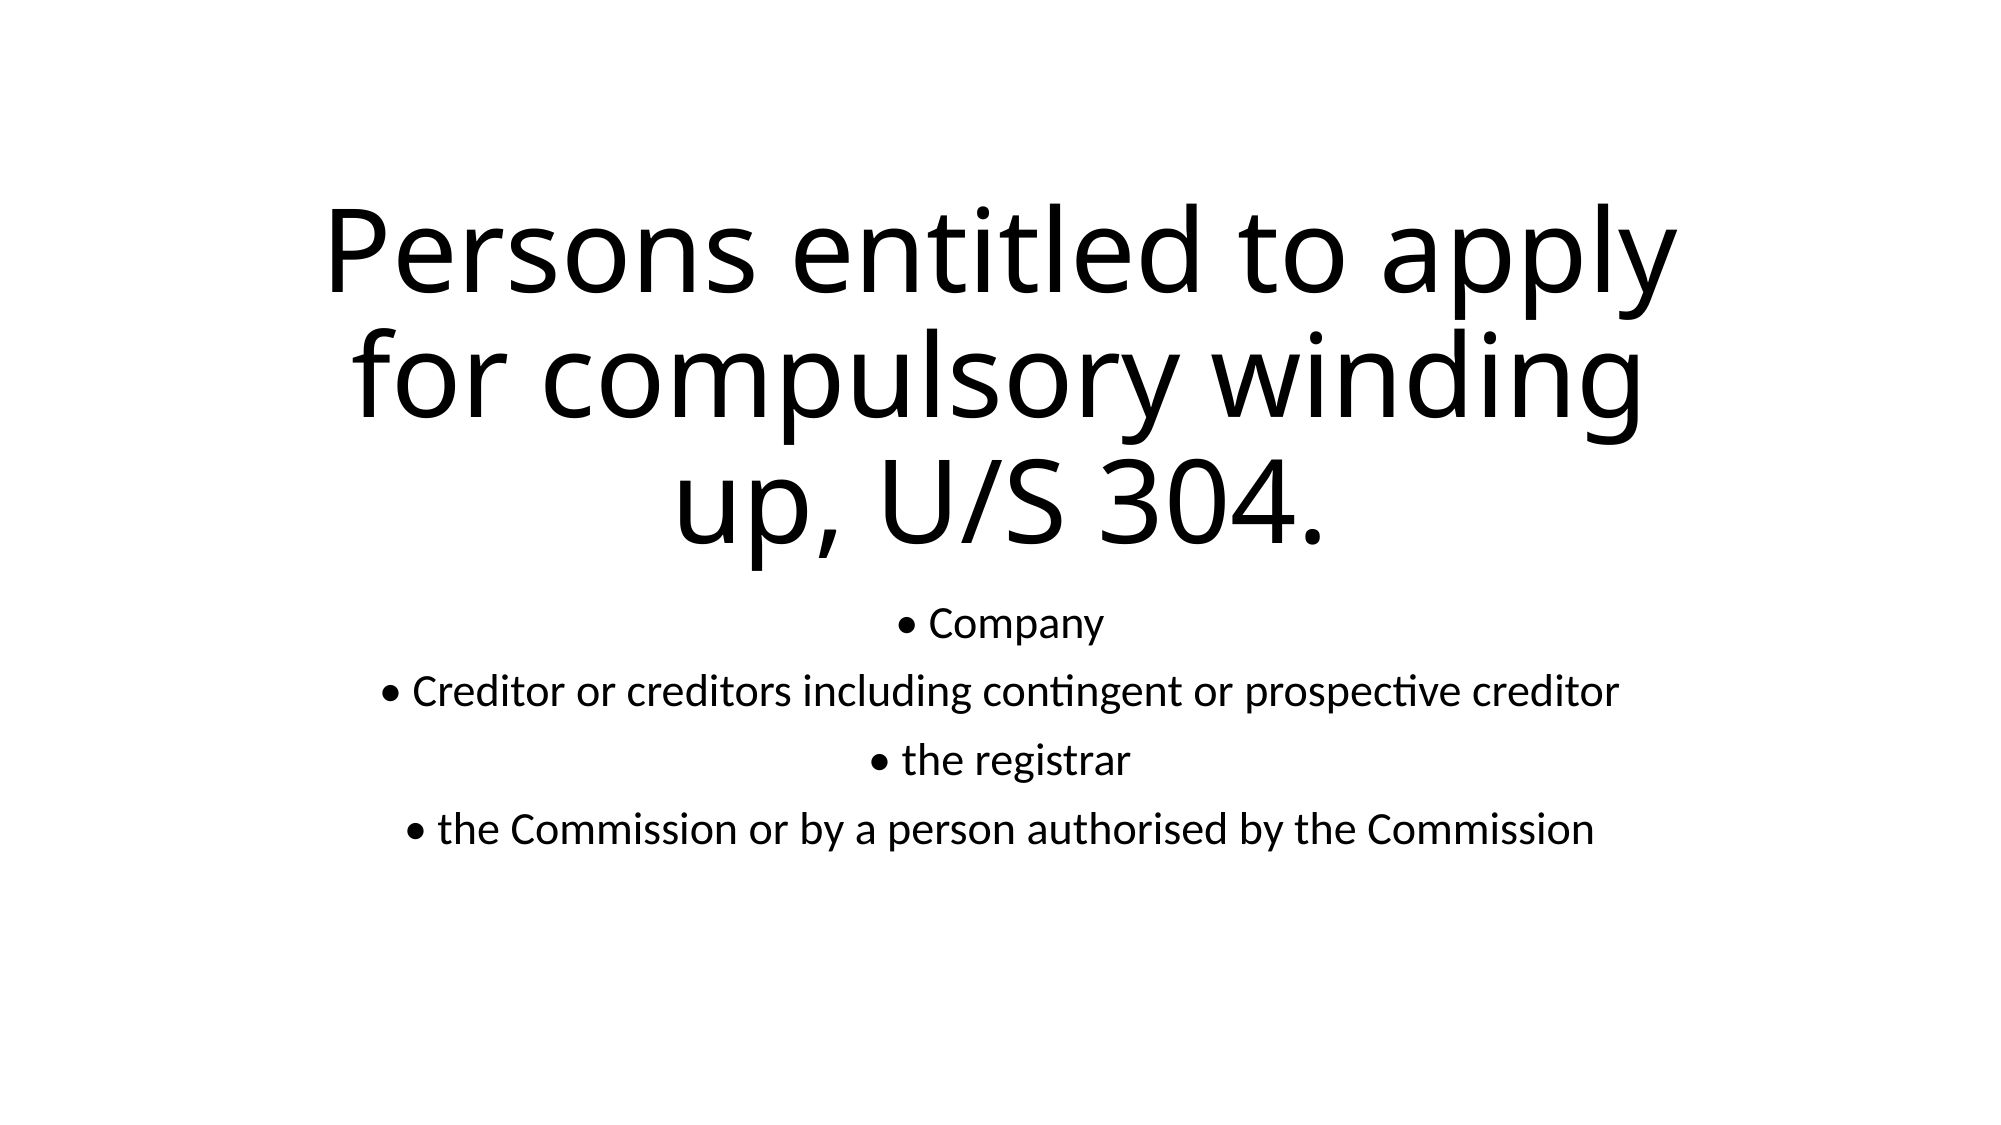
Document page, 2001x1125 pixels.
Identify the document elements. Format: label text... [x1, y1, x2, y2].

subtitle • Company • Creditor or creditors including contingent or prospective creditor • the registrar • the Commission or by a person authorised by the Commission [249, 590, 1750, 863]
title Persons entitled to apply for compulsory winding up, U/S 304. [249, 184, 1750, 576]
